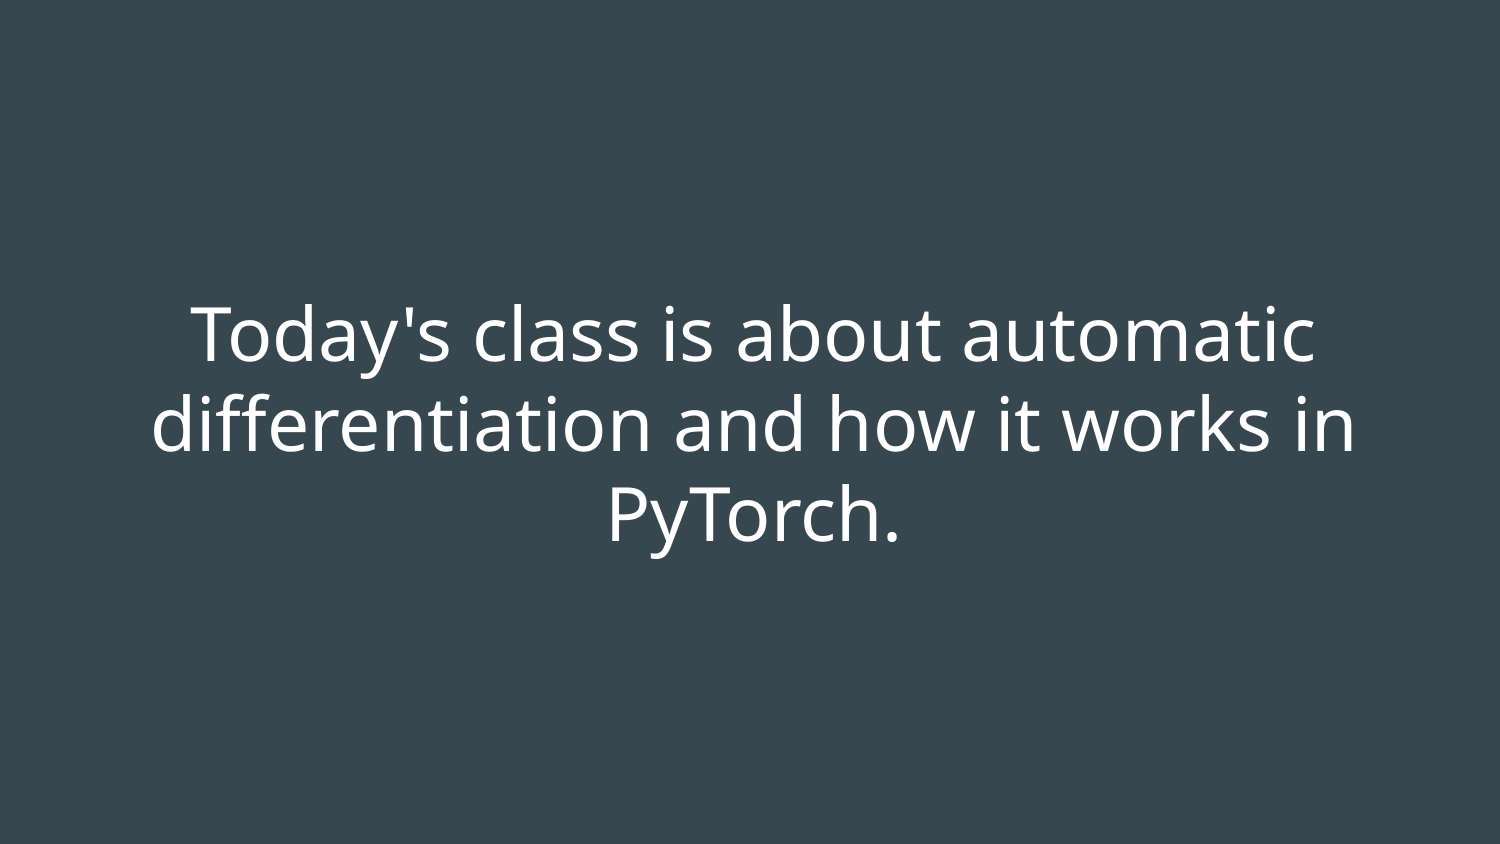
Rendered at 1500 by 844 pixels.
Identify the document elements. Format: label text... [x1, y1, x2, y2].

title Today's class is about automatic differentiation and how it works in PyTorch. [110, 351, 1399, 493]
